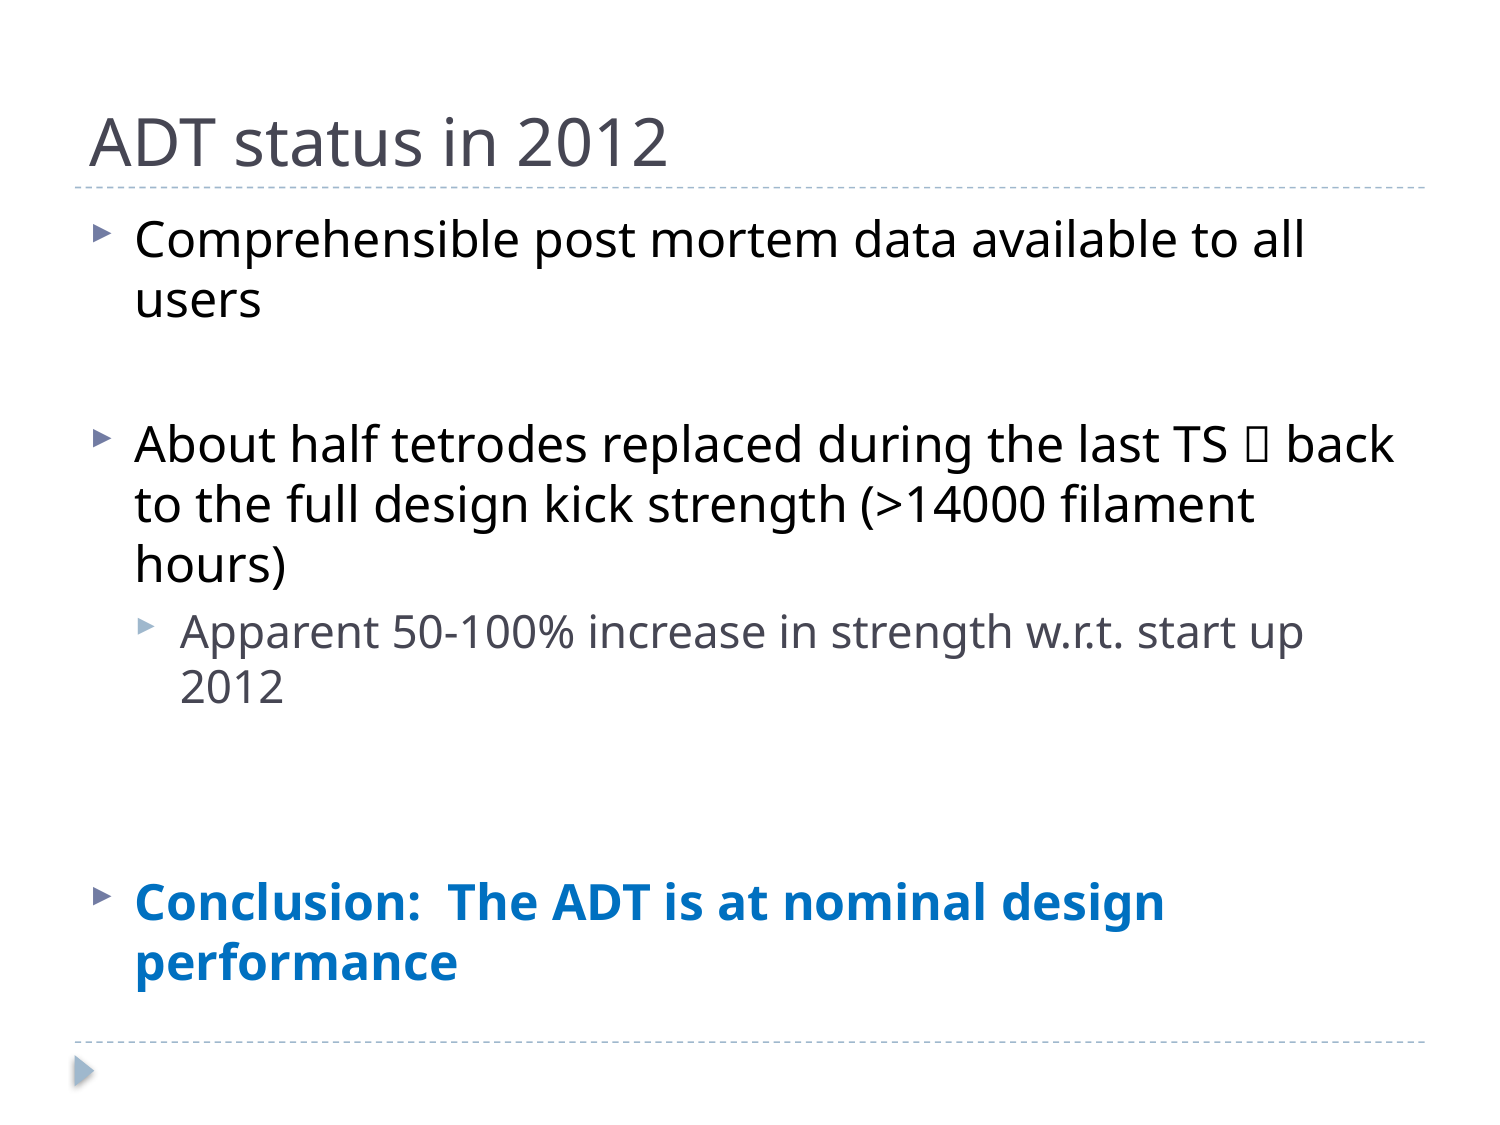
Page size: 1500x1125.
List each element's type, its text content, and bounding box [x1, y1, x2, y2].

list Comprehensible post mortem data available to all users About half tetrodes replaced during the last TS  back to the full design kick strength (>14000 filament hours) Apparent 50-100% increase in strength w.r.t. start up 2012 Conclusion: The ADT is at nominal design performance [75, 200, 1425, 1010]
title ADT status in 2012 [75, 24, 1425, 188]
